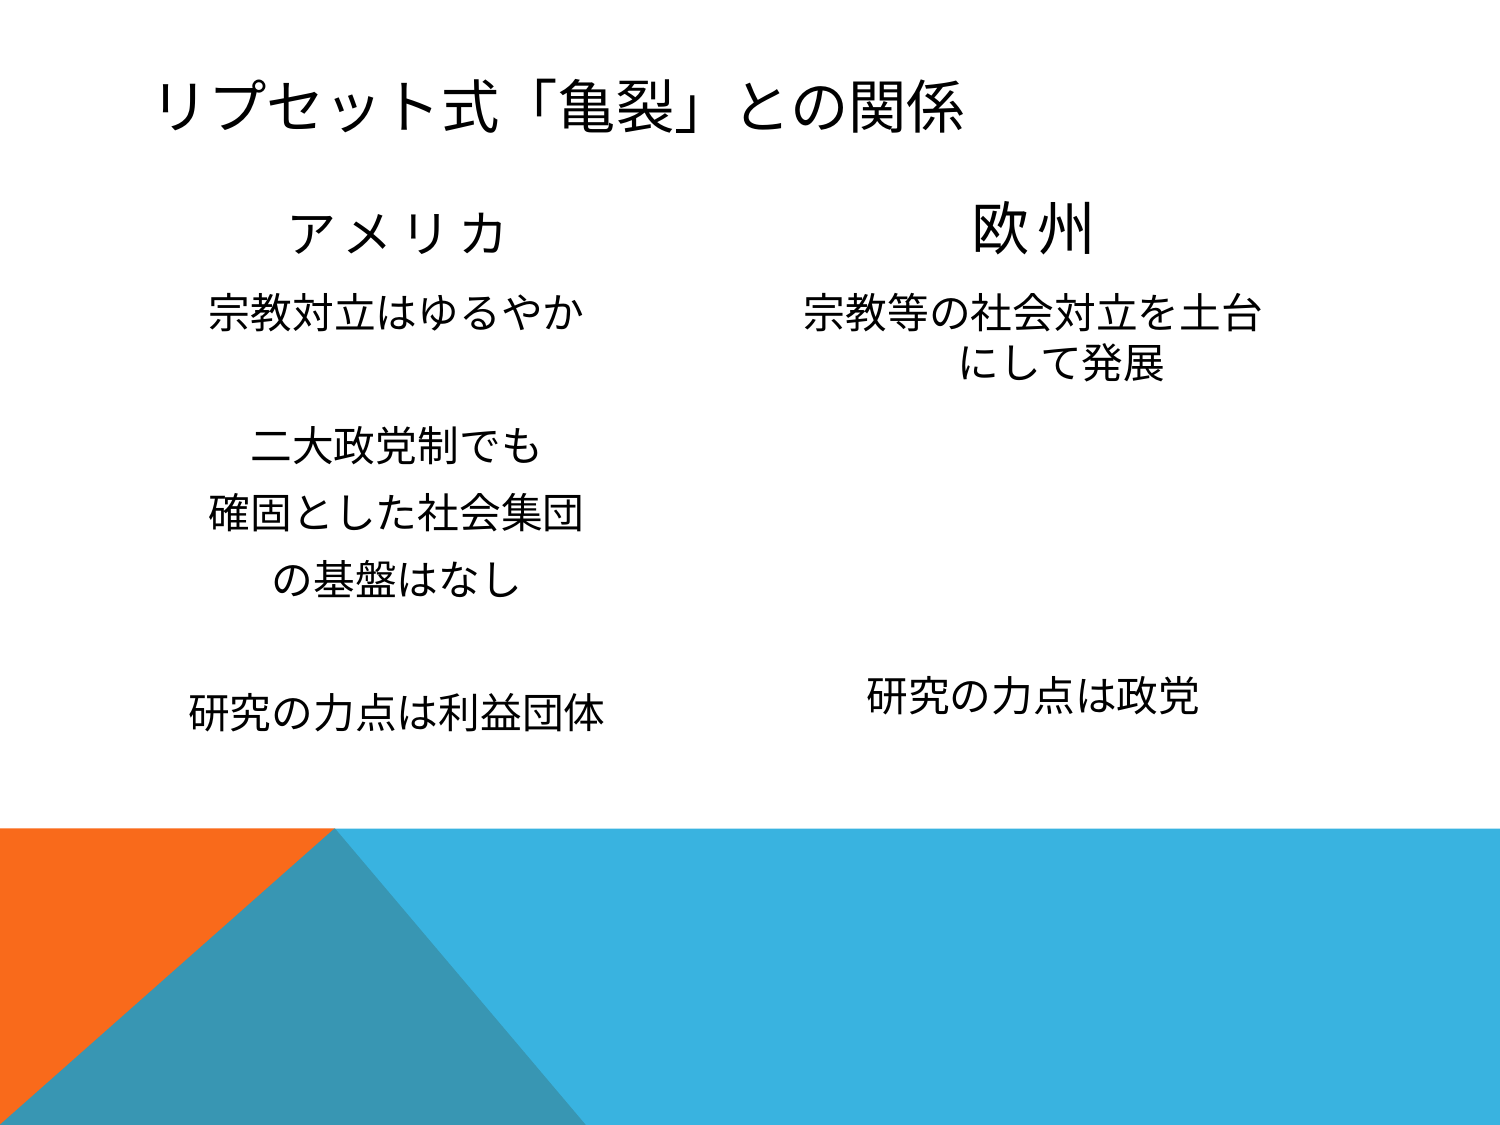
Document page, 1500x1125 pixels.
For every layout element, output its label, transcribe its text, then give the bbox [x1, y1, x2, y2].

title リプセット式「亀裂」との関係 [135, 60, 1369, 150]
list アメリカ [135, 179, 660, 270]
list 欧州 [771, 179, 1296, 270]
list 宗教等の社会対立を土台にして発展 研究の力点は政党 [771, 279, 1296, 790]
list 宗教対立はゆるやか 二大政党制でも 確固とした社会集団 の基盤はなし 研究の力点は利益団体 [134, 279, 660, 790]
